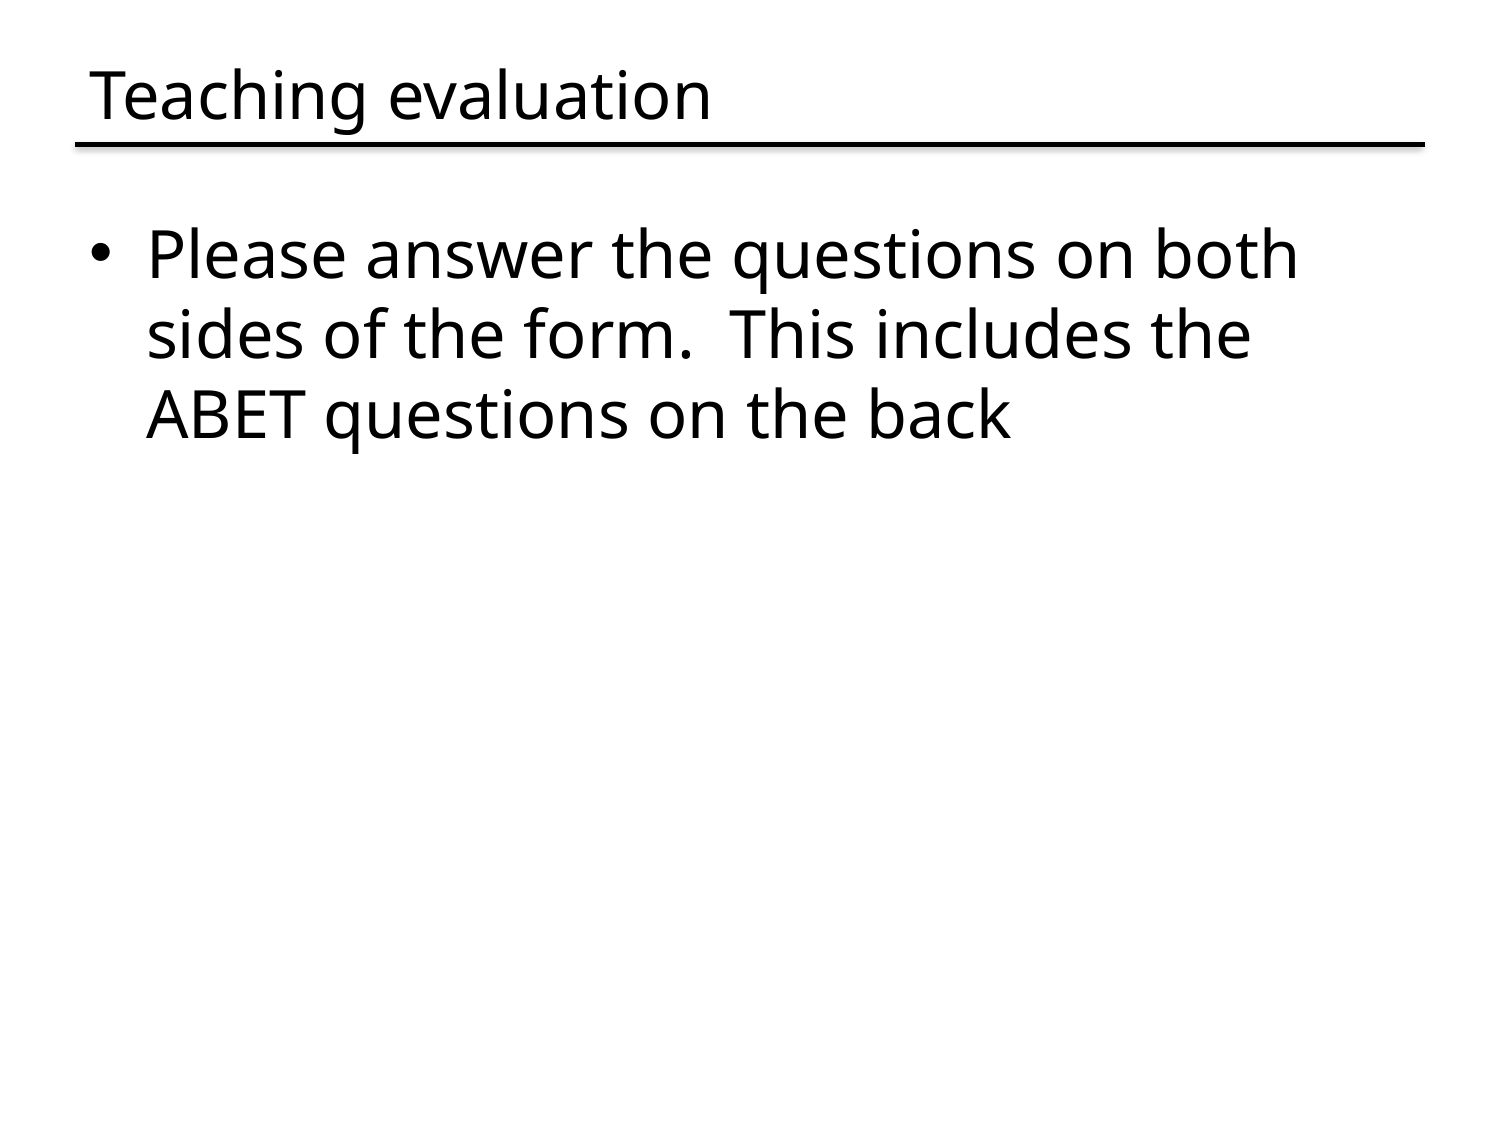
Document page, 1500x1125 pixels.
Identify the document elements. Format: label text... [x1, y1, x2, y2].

title Teaching evaluation [75, 45, 1425, 145]
list Please answer the questions on both sides of the form. This includes the ABET questions on the back [75, 204, 1425, 1048]
